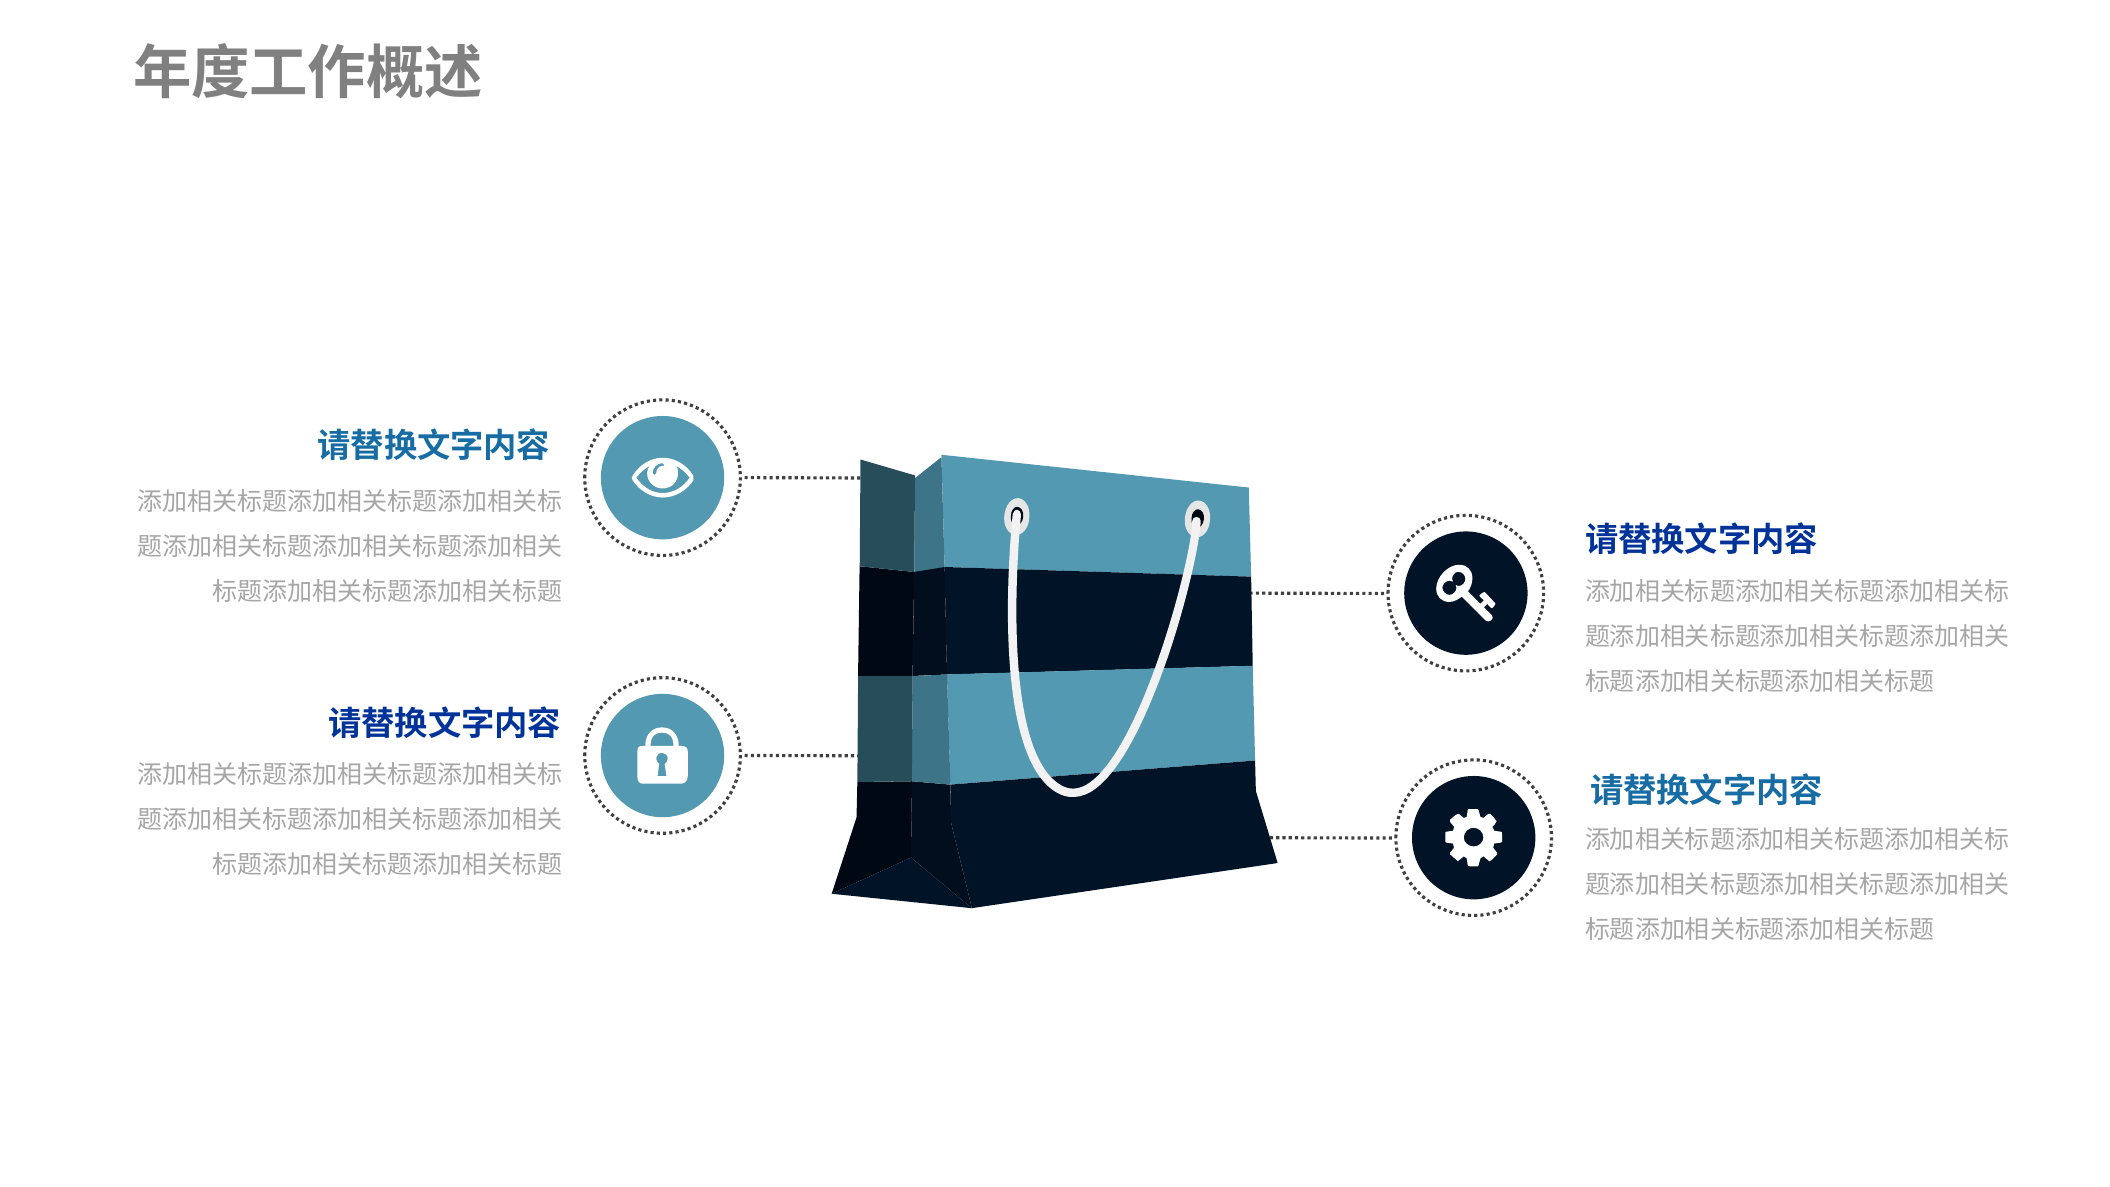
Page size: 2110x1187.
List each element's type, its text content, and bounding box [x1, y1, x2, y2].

text_box 添加相关标题添加相关标题添加相关标题添加相关标题添加相关标题添加相关标题添加相关标题添加相关标题 [1585, 560, 2015, 696]
text_box 添加相关标题添加相关标题添加相关标题添加相关标题添加相关标题添加相关标题添加相关标题添加相关标题 [133, 743, 563, 879]
text_box 添加相关标题添加相关标题添加相关标题添加相关标题添加相关标题添加相关标题添加相关标题添加相关标题 [133, 470, 563, 606]
text_box 请替换文字内容 [317, 415, 580, 464]
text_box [584, 399, 741, 556]
text_box 请替换文字内容 [1590, 761, 1853, 810]
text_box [1395, 759, 1552, 916]
text_box 请替换文字内容 [328, 693, 584, 742]
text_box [584, 677, 741, 834]
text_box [831, 454, 1278, 909]
text_box 添加相关标题添加相关标题添加相关标题添加相关标题添加相关标题添加相关标题添加相关标题添加相关标题 [1585, 808, 2015, 944]
text_box 请替换文字内容 [1585, 510, 1848, 558]
text_box 年度工作概述 [133, 35, 513, 106]
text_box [1387, 515, 1544, 671]
